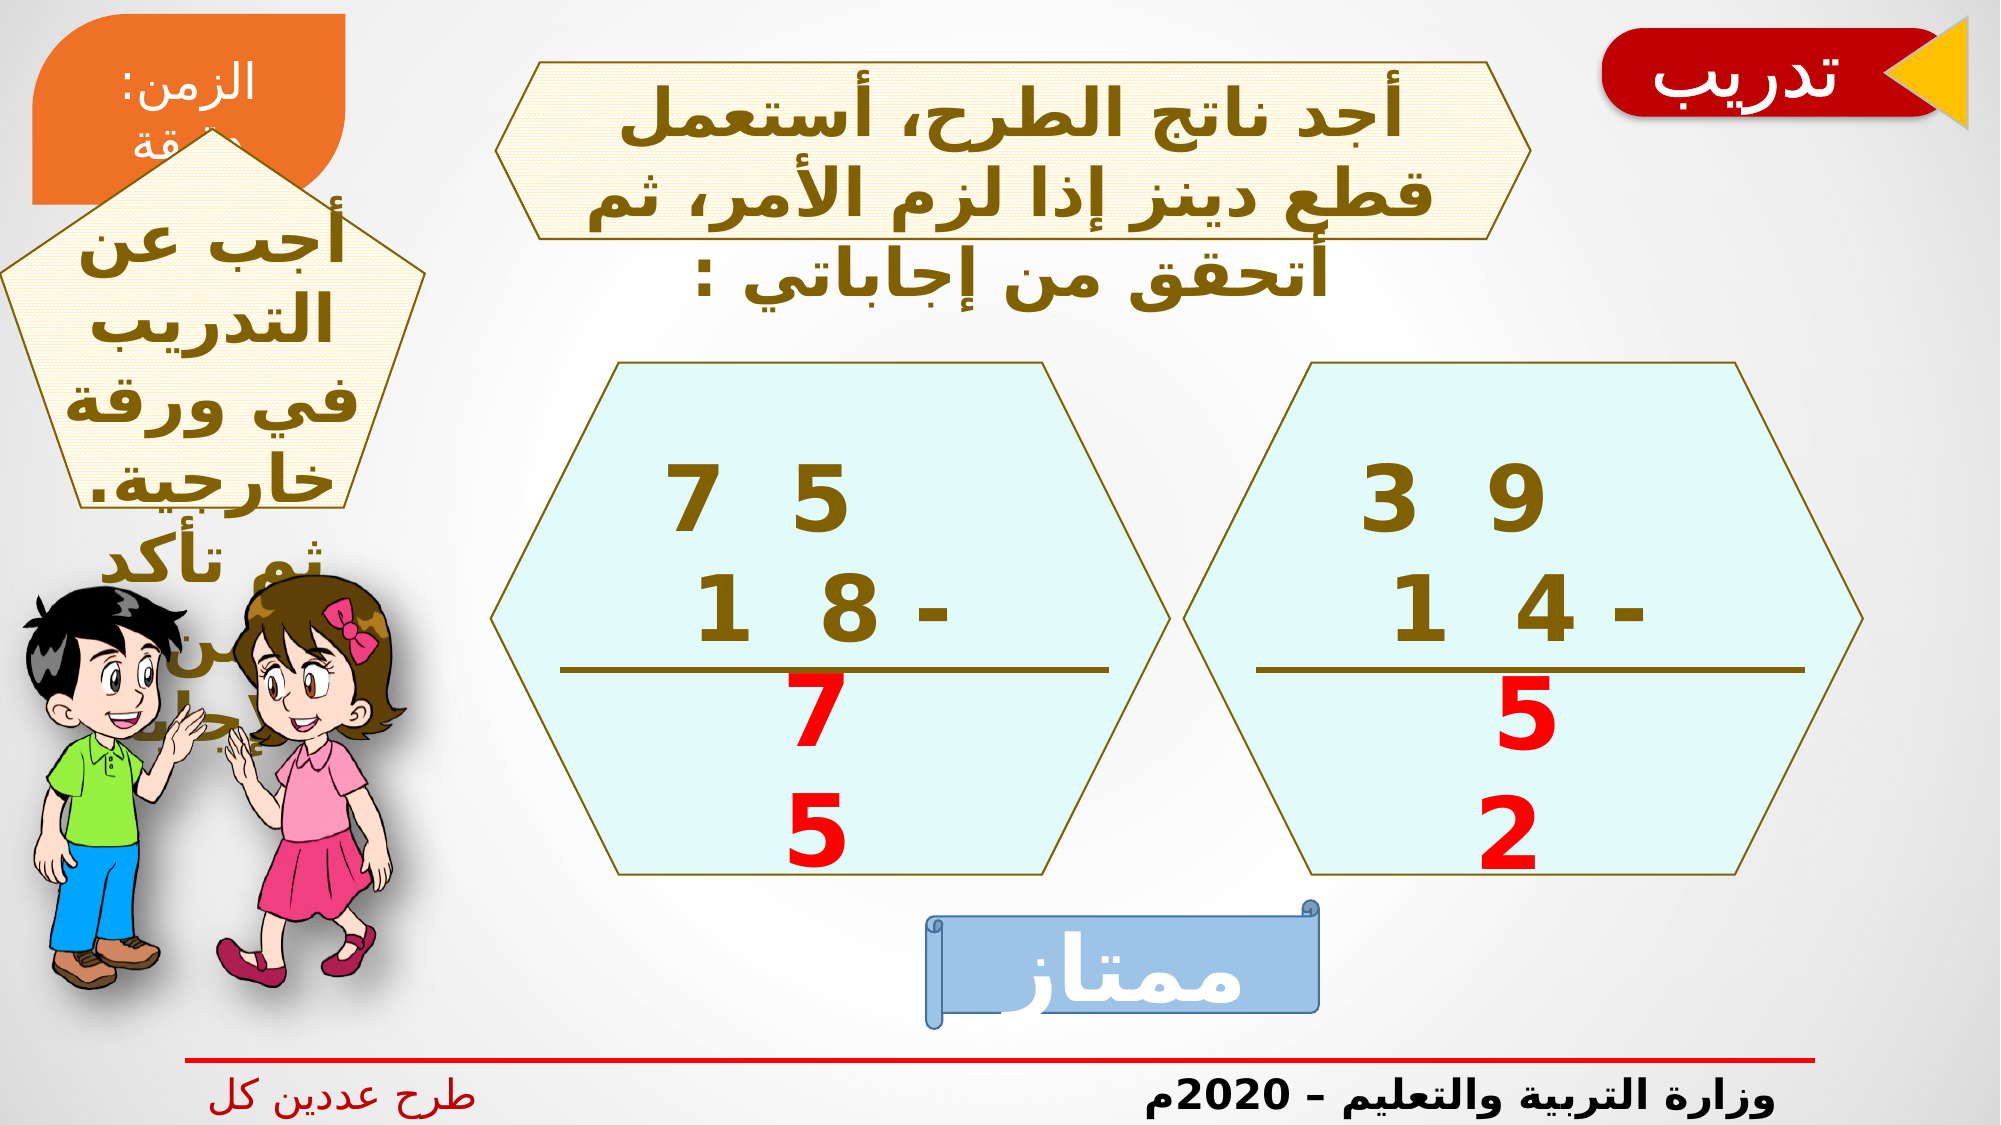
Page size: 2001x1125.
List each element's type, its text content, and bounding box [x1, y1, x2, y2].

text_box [512, 432, 1131, 670]
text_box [1208, 432, 1827, 670]
text_box 5 2 [1404, 691, 1615, 847]
text_box [582, 361, 1078, 432]
text_box 7 5 [711, 689, 922, 844]
text_box ممتاز [925, 899, 1320, 1031]
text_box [185, 1060, 1816, 1125]
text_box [32, 13, 1968, 129]
text_box [1275, 361, 1771, 432]
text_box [0, 128, 425, 527]
text_box [515, 538, 1172, 876]
text_box [489, 573, 512, 664]
picture [0, 0, 2000, 1125]
text_box أجد ناتج الطرح، أستعمل قطع دينز إذا لزم الأمر، ثم أتحقق من إجاباتي : [522, 129, 1501, 318]
text_box [1182, 544, 1865, 876]
text_box [494, 129, 522, 206]
text_box [1501, 129, 1532, 213]
